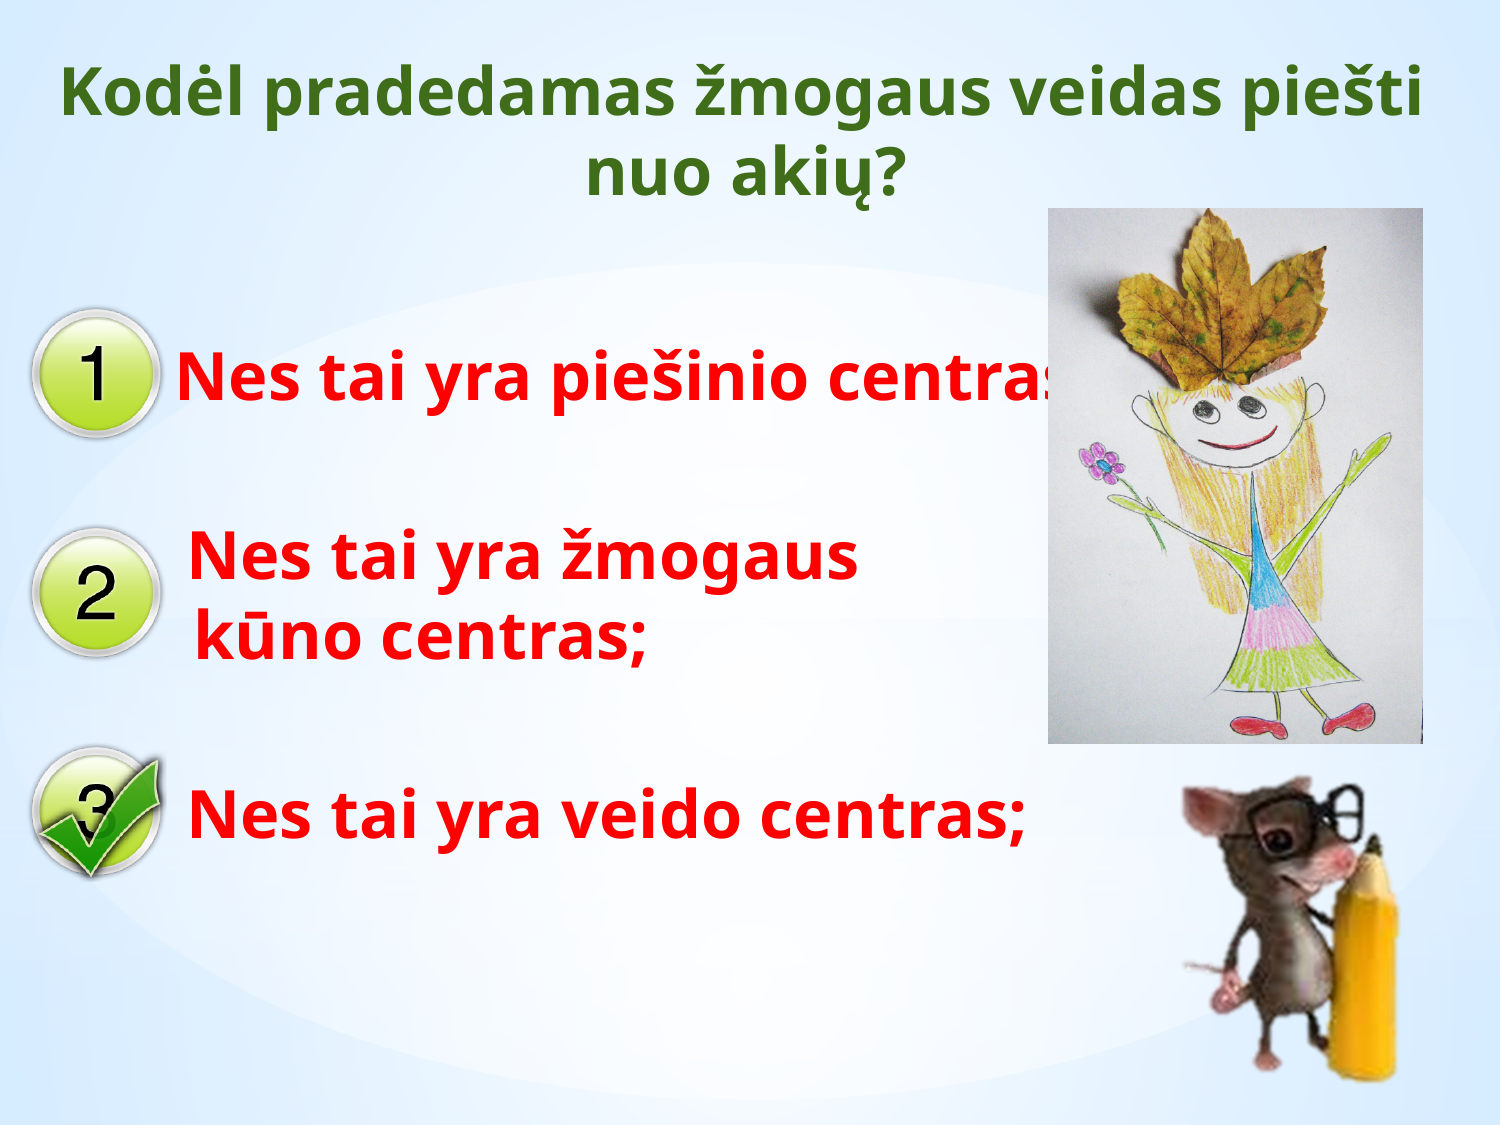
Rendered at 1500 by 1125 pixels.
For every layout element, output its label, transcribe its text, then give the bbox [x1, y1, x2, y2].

picture [25, 740, 167, 882]
picture [1048, 207, 1424, 745]
list Nes tai yra žmogaus kūno centras; [171, 493, 1042, 693]
picture [1174, 763, 1424, 1090]
list Kodėl pradedamas žmogaus veidas piešti nuo akių? [17, 42, 1467, 215]
picture [25, 303, 159, 445]
picture [25, 522, 167, 664]
list Nes tai yra piešinio centras; [159, 274, 1042, 474]
list Nes tai yra veido centras; [171, 711, 1128, 912]
